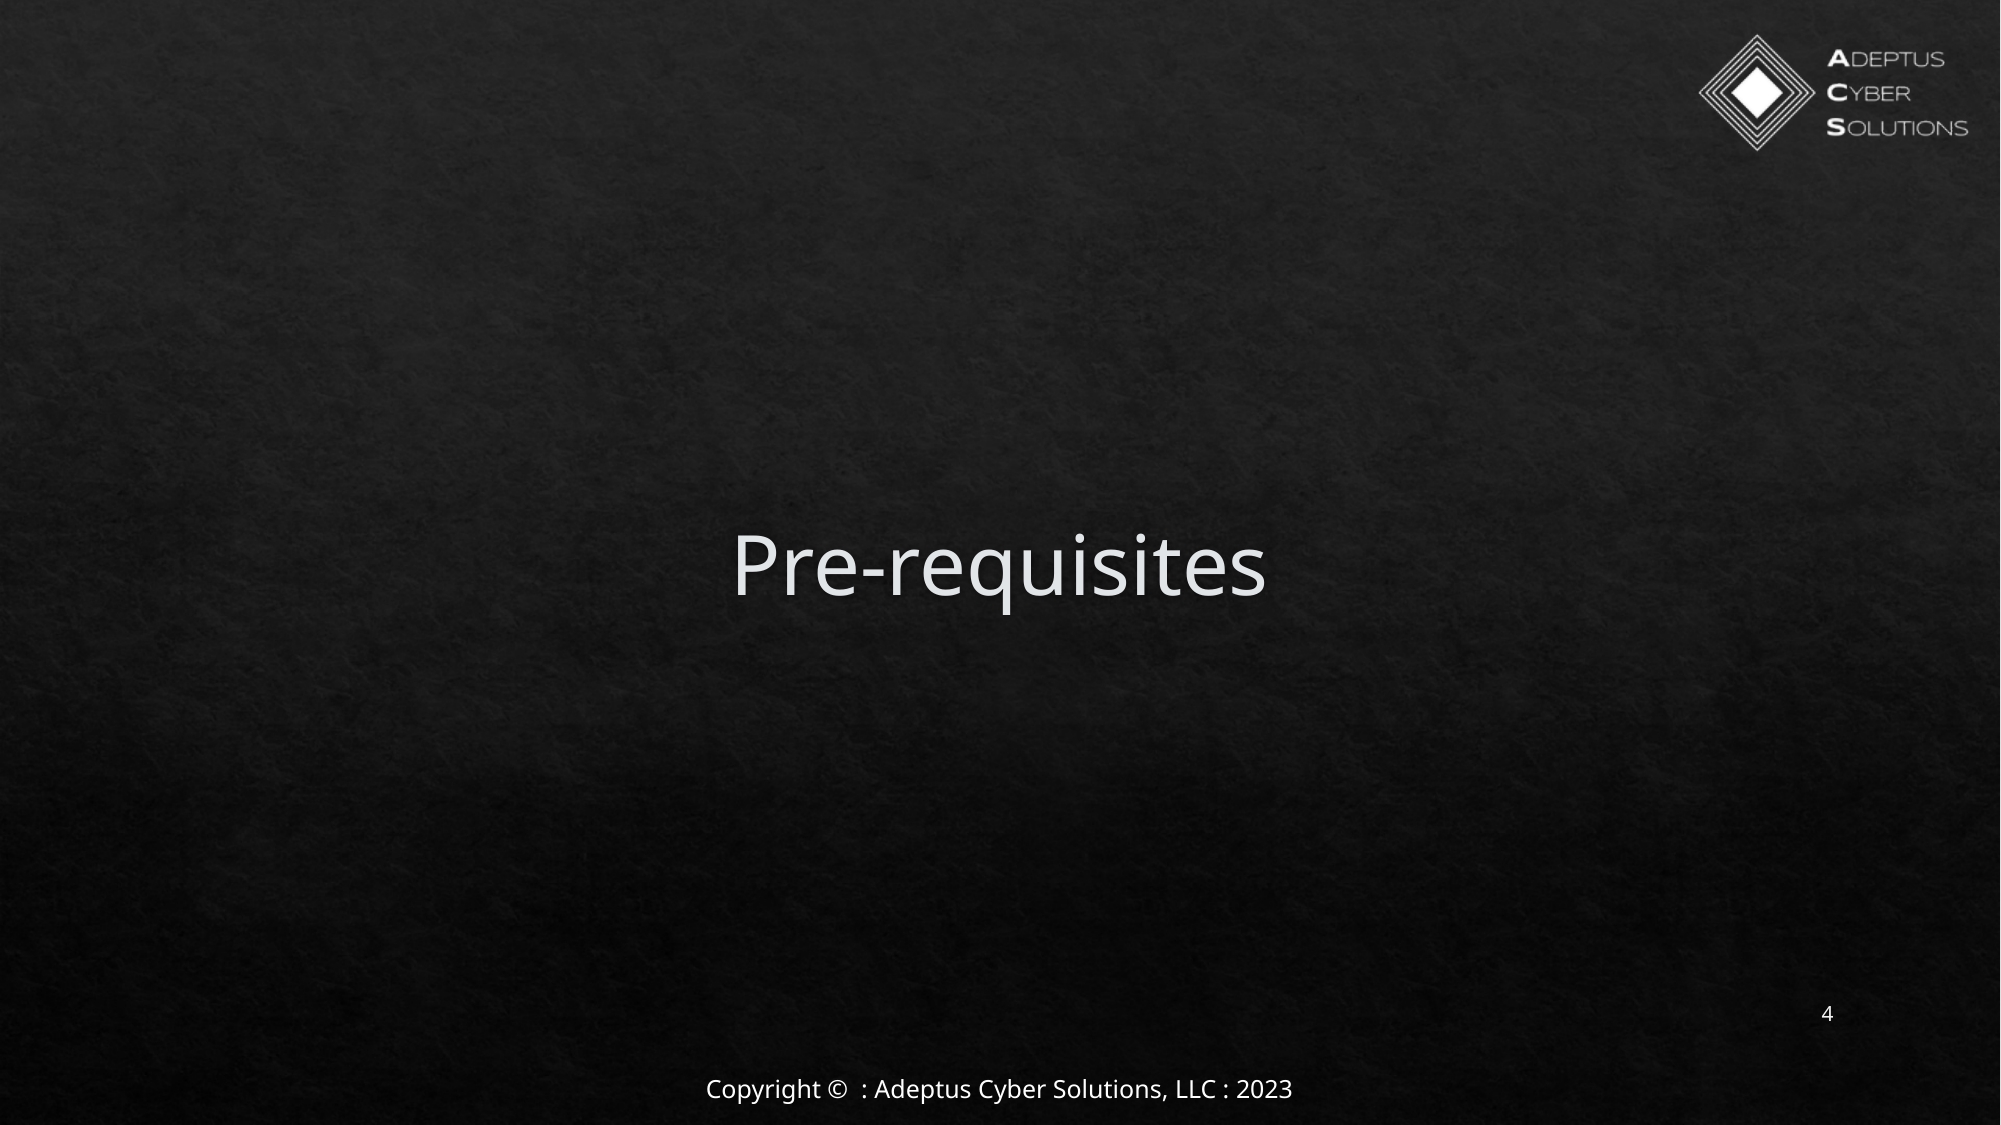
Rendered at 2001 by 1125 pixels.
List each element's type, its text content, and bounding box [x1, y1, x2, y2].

title Pre-requisites [150, 459, 1850, 666]
text_box Copyright © : Adeptus Cyber Solutions, LLC : 2023 [691, 1065, 1309, 1111]
slide_number 4 [1724, 984, 1849, 1045]
picture [1633, 0, 2000, 194]
